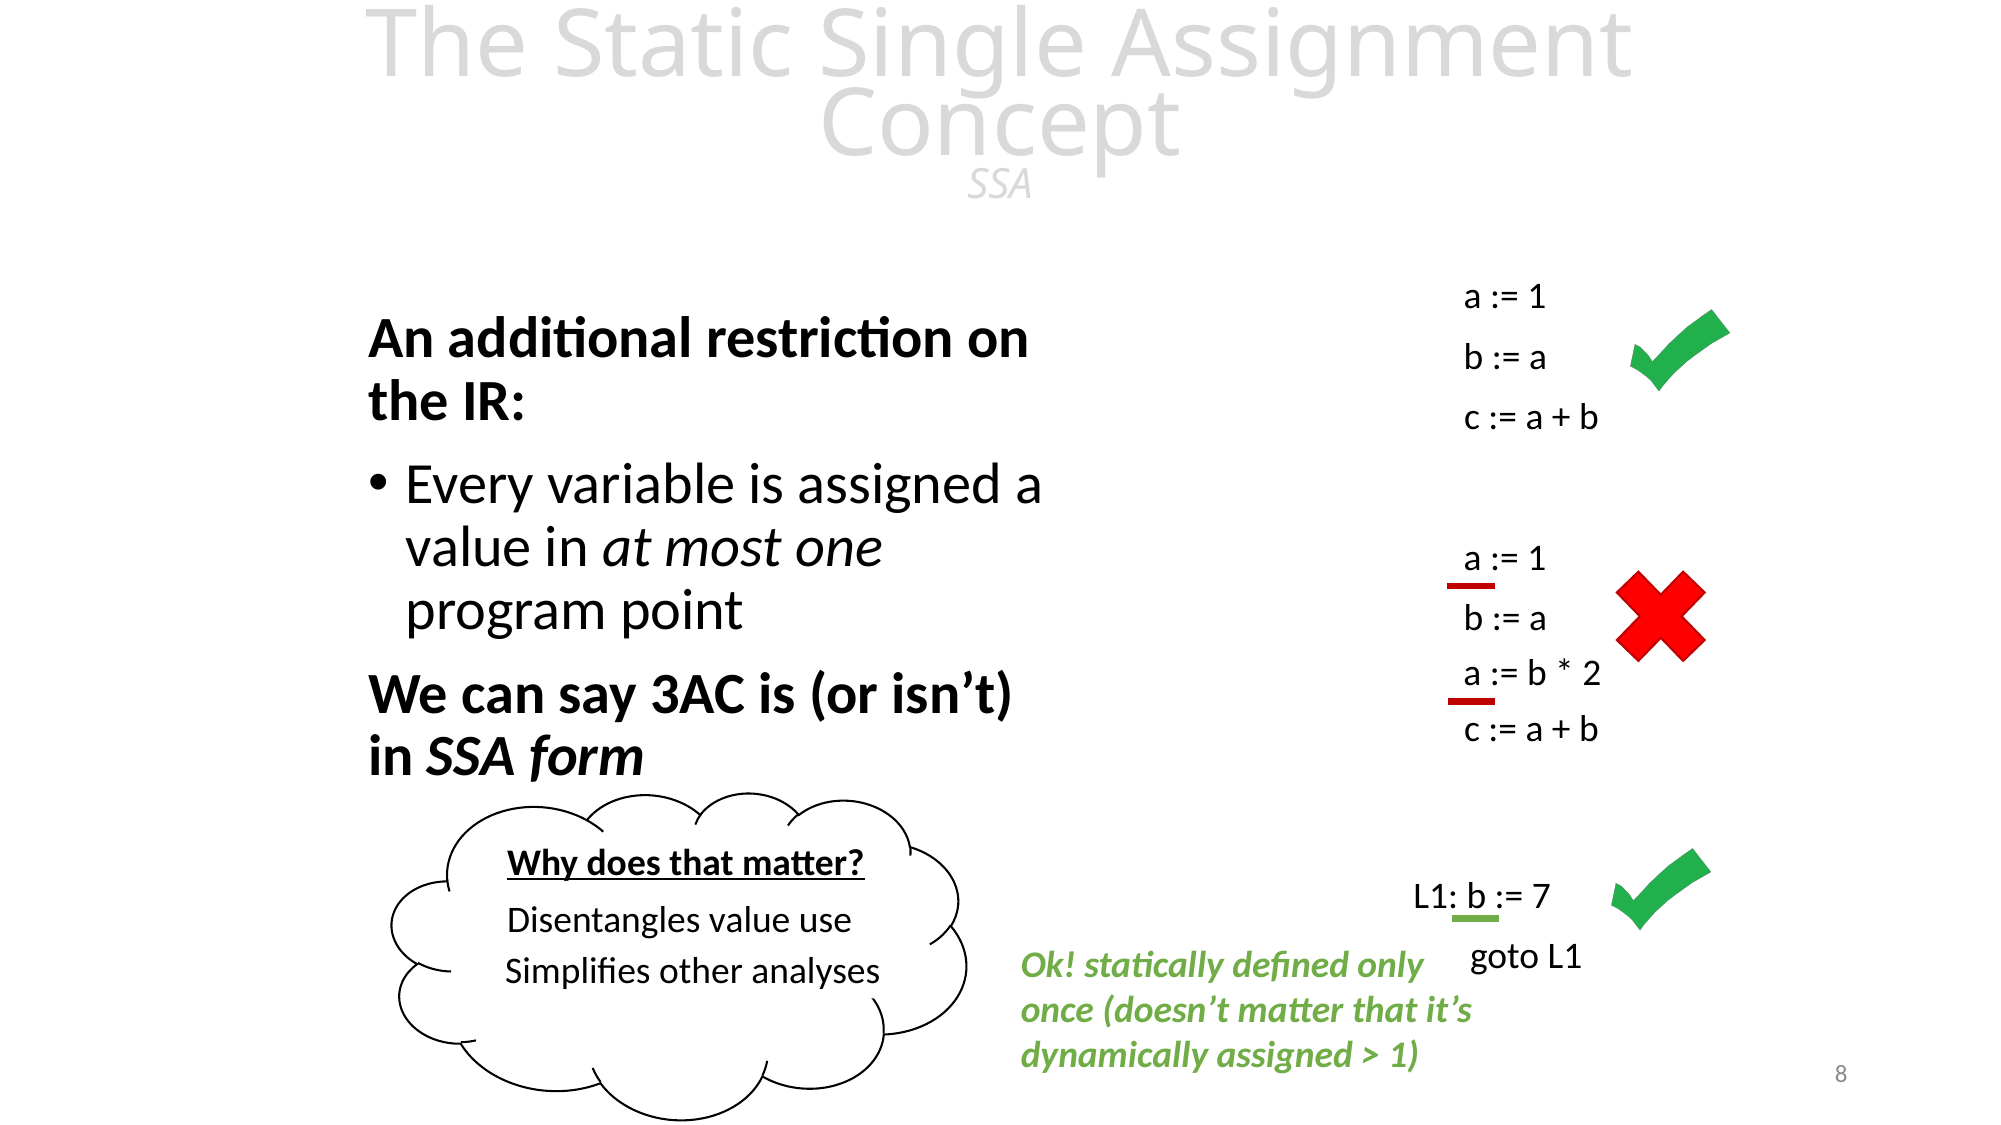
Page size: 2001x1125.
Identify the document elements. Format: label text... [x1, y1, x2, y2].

text_box c := a + b [1449, 701, 1615, 756]
text_box a := 1 [1449, 525, 1562, 586]
picture [1607, 847, 1714, 933]
text_box a := 1 [1449, 264, 1562, 324]
slide_number 8 [1412, 1042, 1863, 1103]
text_box [1615, 570, 1707, 663]
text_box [390, 787, 967, 1119]
text_box a := b * 2 [1448, 641, 1617, 701]
picture [1626, 308, 1733, 394]
text_box L1: b := 7 [1398, 863, 1566, 923]
text_box goto L1 [1455, 923, 1598, 984]
title The Static Single Assignment Concept SSA [249, 0, 1750, 219]
text_box b := a [1448, 586, 1563, 641]
text_box c := a + b [1449, 385, 1615, 445]
list An additional restriction on the IR: Every variable is assigned a value in at most one program point We can say 3AC is (or isn’t) in SSA form [353, 299, 1073, 1014]
text_box b := a [1448, 324, 1563, 385]
text_box Ok! statically defined only once (doesn’t matter that it’s dynamically assigned > 1) [1006, 933, 1497, 1083]
